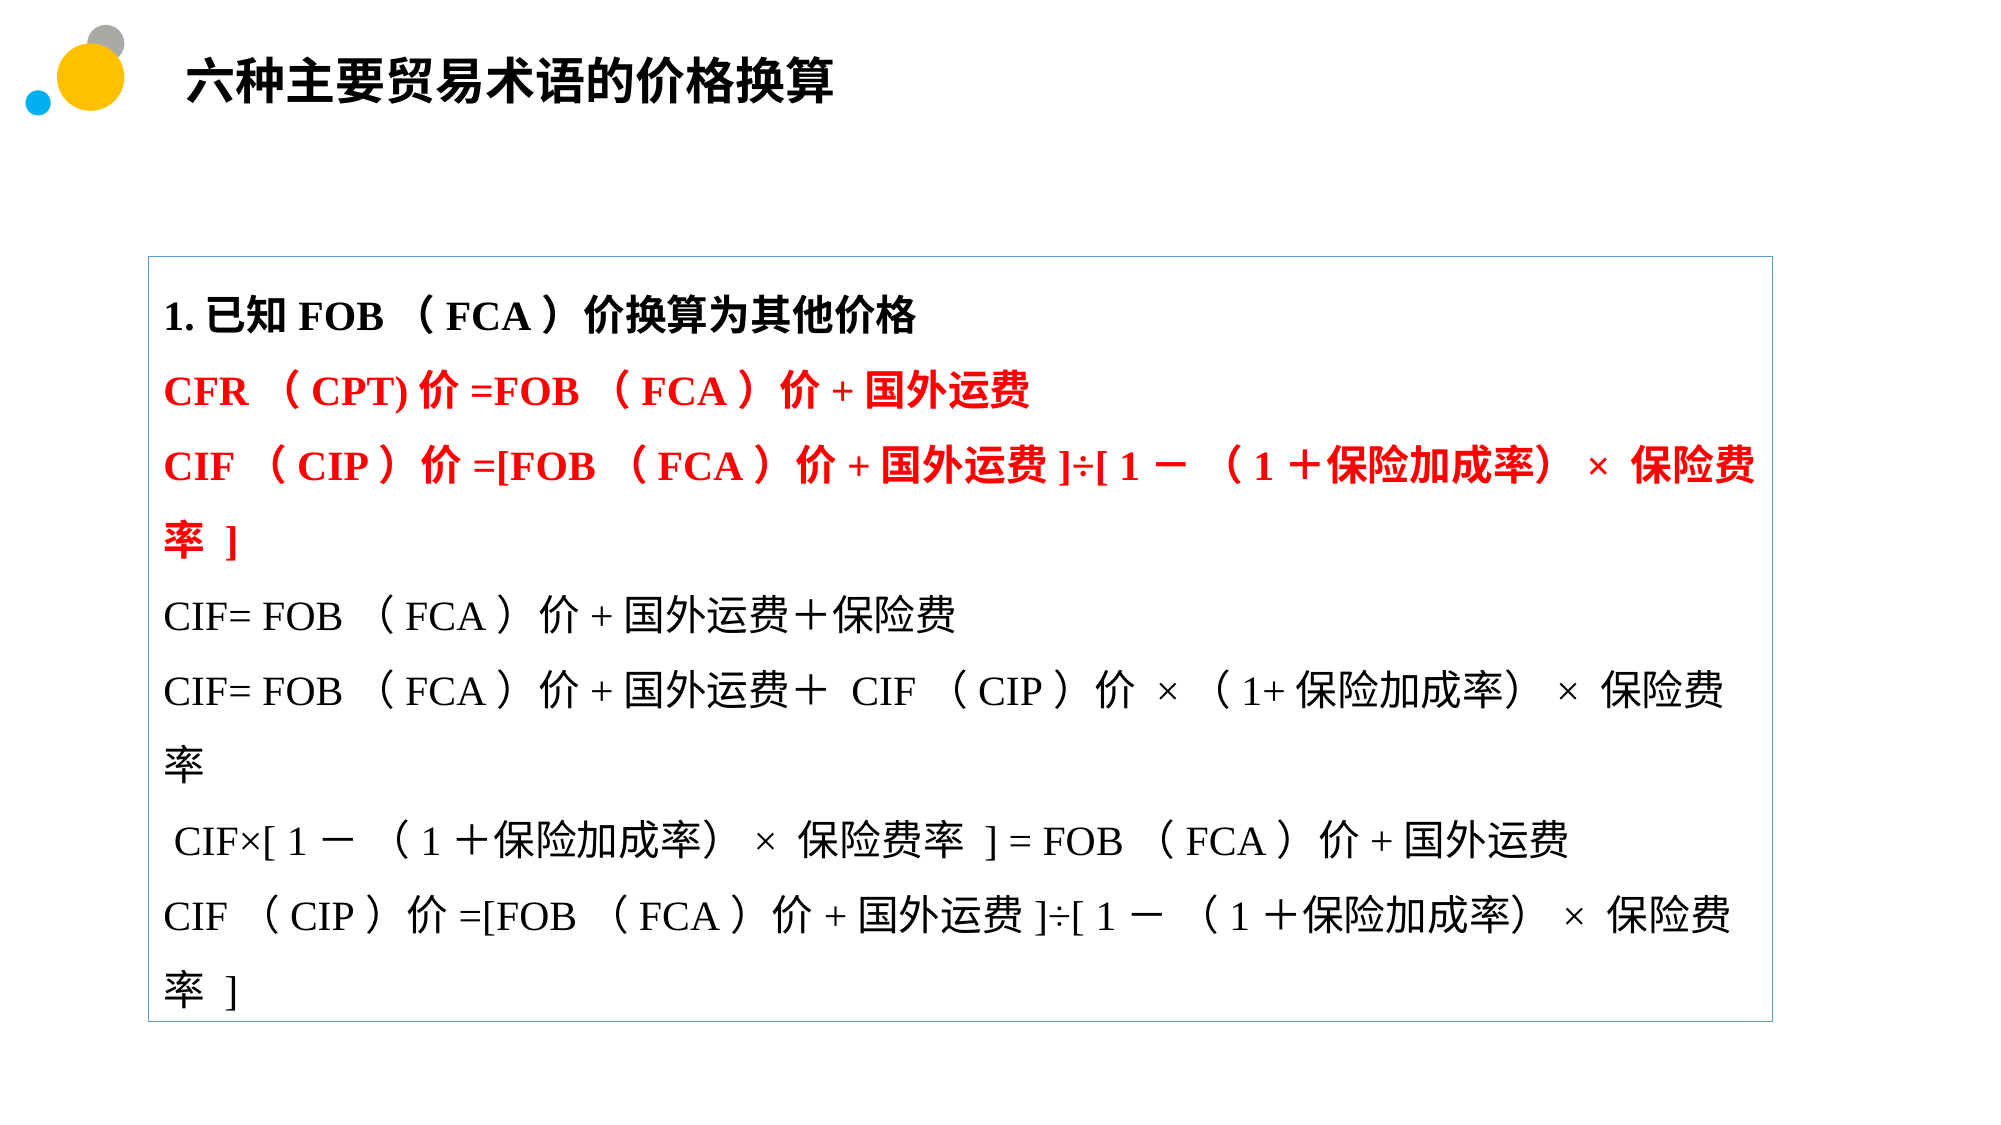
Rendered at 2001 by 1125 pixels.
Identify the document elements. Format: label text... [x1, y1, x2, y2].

text_box 六种主要贸易术语的价格换算 [170, 43, 864, 124]
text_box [25, 24, 125, 116]
text_box 1.已知FOB（FCA）价换算为其他价格 CFR（CPT)价=FOB（FCA）价+国外运费 CIF（CIP）价=[FOB（FCA）价+国外运费]÷[ 1－ （1＋保险加成率）× 保险费率 ] CIF= FOB（FCA）价+国外运费＋保险费 CIF= FOB（FCA）价+国外运费＋ CIF（CIP）价 ×（1+保险加成率）× 保险费率 CIF×[ 1－ （1＋保险加成率）× 保险费率 ] = FOB（FCA）价+国外运费 CIF（CIP）价=[FOB（FCA）价+国外运费]÷[ 1－ （1＋保险加成率）× 保险费率 ] [148, 256, 1773, 1022]
